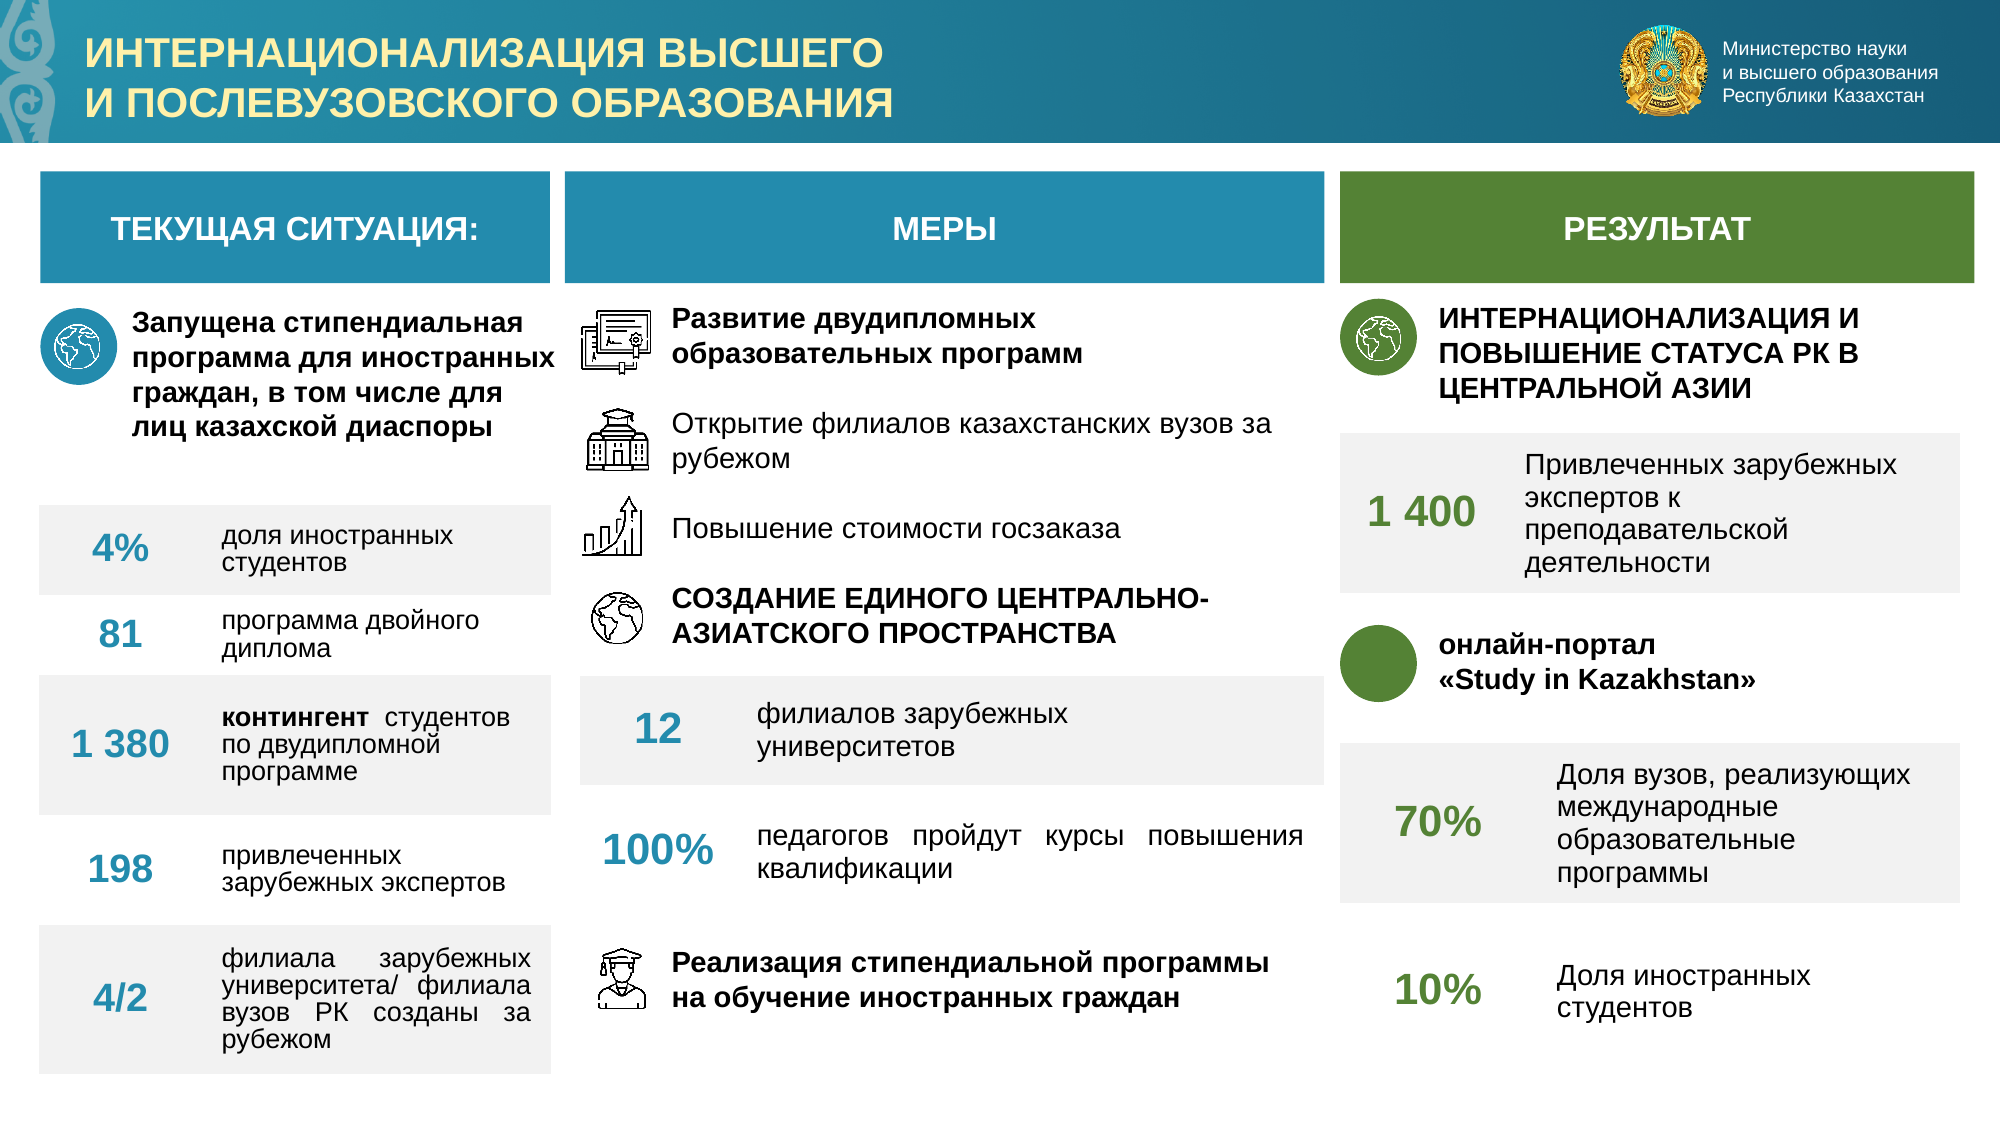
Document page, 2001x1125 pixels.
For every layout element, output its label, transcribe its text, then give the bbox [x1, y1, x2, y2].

text_box [1339, 297, 1418, 377]
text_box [1619, 25, 1994, 117]
text_box ИНТЕРНАЦИОНАЛИЗАЦИЯ И ПОВЫШЕНИЕ СТАТУСА РК В ЦЕНТРАЛЬНОЙ АЗИИ [1423, 291, 1975, 412]
text_box Запущена стипендиальная программа для иностранных граждан, в том числе для лиц казахской диаспоры [117, 295, 575, 451]
text_box Реализация стипендиальной программы на обучение иностранных граждан [656, 935, 1307, 1021]
picture [591, 948, 652, 1009]
picture [591, 592, 643, 644]
table_header доля иностранных студентов [202, 505, 551, 595]
table_header Привлеченных зарубежных экспертов к преподавательской деятельности [1505, 433, 1960, 593]
picture [581, 306, 651, 378]
table_cell программа двойного диплома [202, 595, 551, 675]
table_cell филиала зарубежных университета/ филиала вузов РК созданы за рубежом [202, 925, 551, 1074]
picture [586, 408, 649, 471]
table_header 12 [580, 676, 737, 785]
text_box Развитие двудипломных образовательных программ Открытие филиалов казахстанских вузов за рубежом Повышение стоимости госзаказа СОЗДАНИЕ ЕДИНОГО ЦЕНТРАЛЬНО-АЗИАТСКОГО ПРОСТРАНСТВА [656, 292, 1307, 657]
table_cell 10% [1340, 903, 1537, 1080]
text_box МЕРЫ [564, 170, 1325, 284]
text_box ТЕКУЩАЯ СИТУАЦИЯ: [39, 170, 551, 284]
picture [54, 312, 105, 369]
picture [1356, 316, 1401, 361]
table_cell контингент студентов по двудипломной программе [202, 675, 551, 815]
table_cell педагогов пройдут курсы повышения квалификации [737, 785, 1324, 918]
table_header Доля вузов, реализующих международные образовательные программы [1537, 743, 1960, 903]
table_cell 81 [39, 595, 202, 675]
text_box РЕЗУЛЬТАТ [1339, 170, 1975, 284]
table_header 1 400 [1340, 433, 1505, 593]
text_box онлайн-портал «Study in Kazakhstan» [1423, 617, 1975, 703]
table_cell 198 [39, 815, 202, 925]
text_box [39, 314, 119, 386]
picture [580, 494, 643, 557]
table_cell Доля иностранных студентов [1537, 903, 1960, 1080]
text_box [59, 307, 98, 312]
text_box [1339, 623, 1418, 704]
table_cell 1 380 [39, 675, 202, 815]
table_cell 100% [580, 785, 737, 918]
picture [0, 0, 2000, 143]
table_cell привлеченных зарубежных экспертов [202, 815, 551, 925]
table_cell 4/2 [39, 925, 202, 1074]
table_header филиалов зарубежных университетов [737, 676, 1324, 785]
table_header 70% [1340, 743, 1537, 903]
table_header 4% [39, 505, 202, 595]
